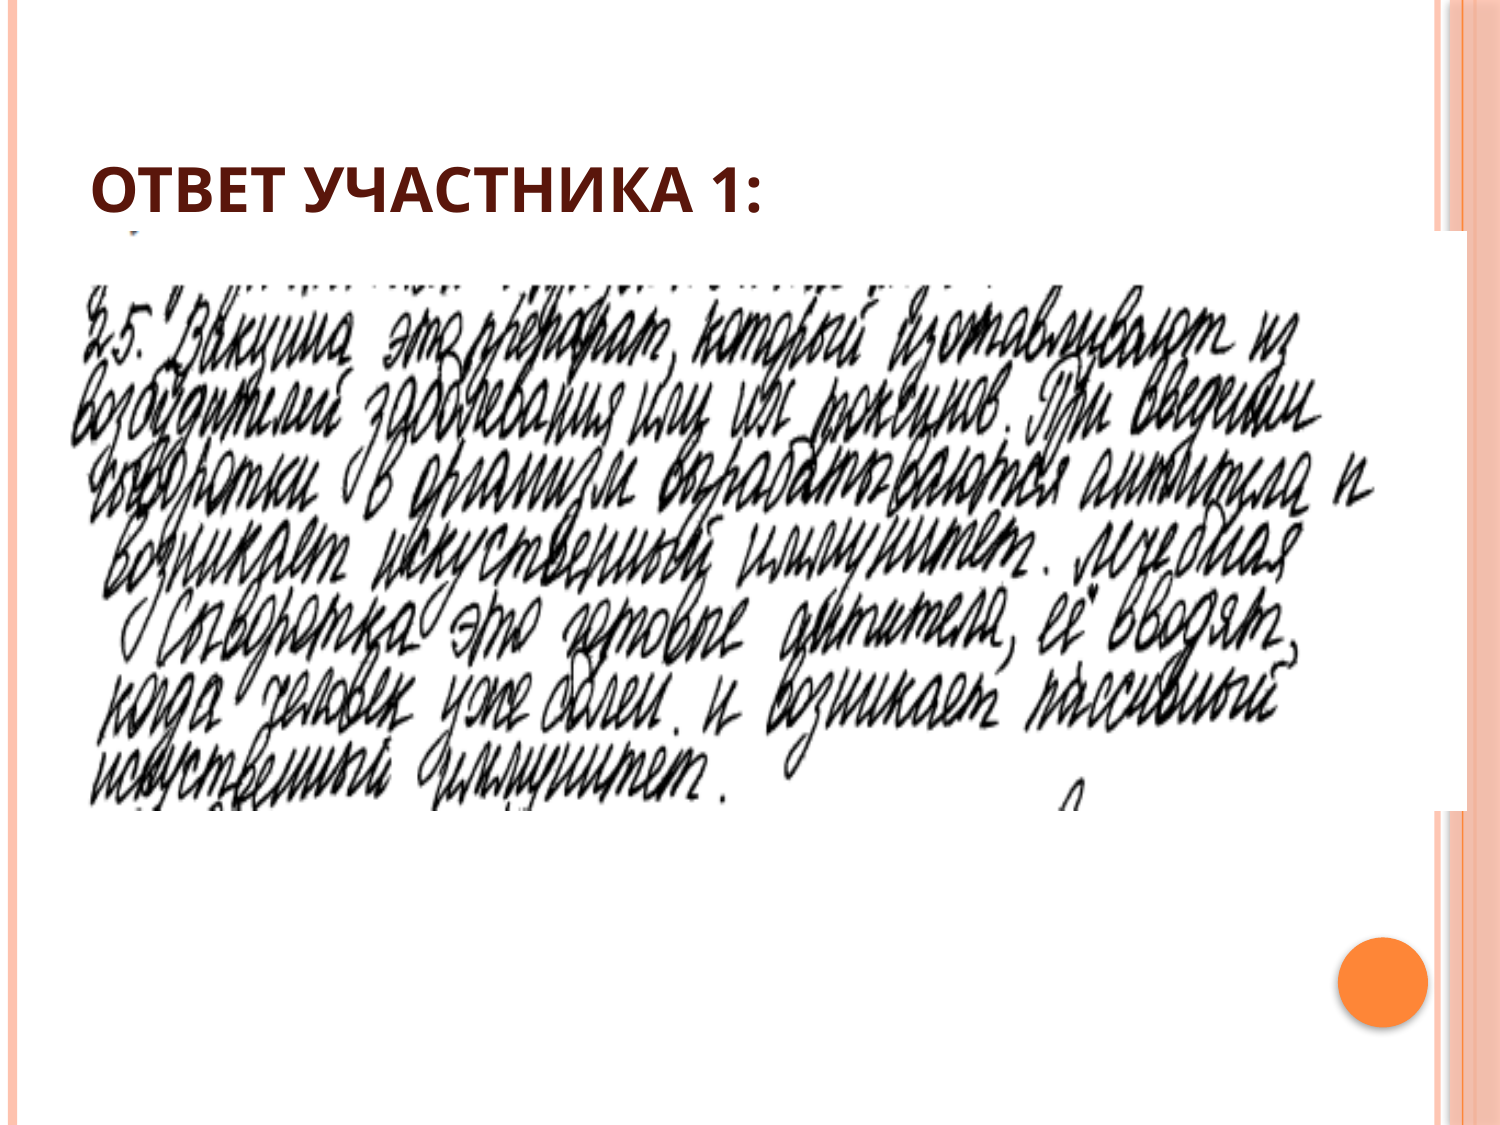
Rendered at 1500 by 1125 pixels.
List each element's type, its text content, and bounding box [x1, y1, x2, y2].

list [31, 231, 1468, 812]
title Ответ участника 1: [75, 45, 1300, 228]
